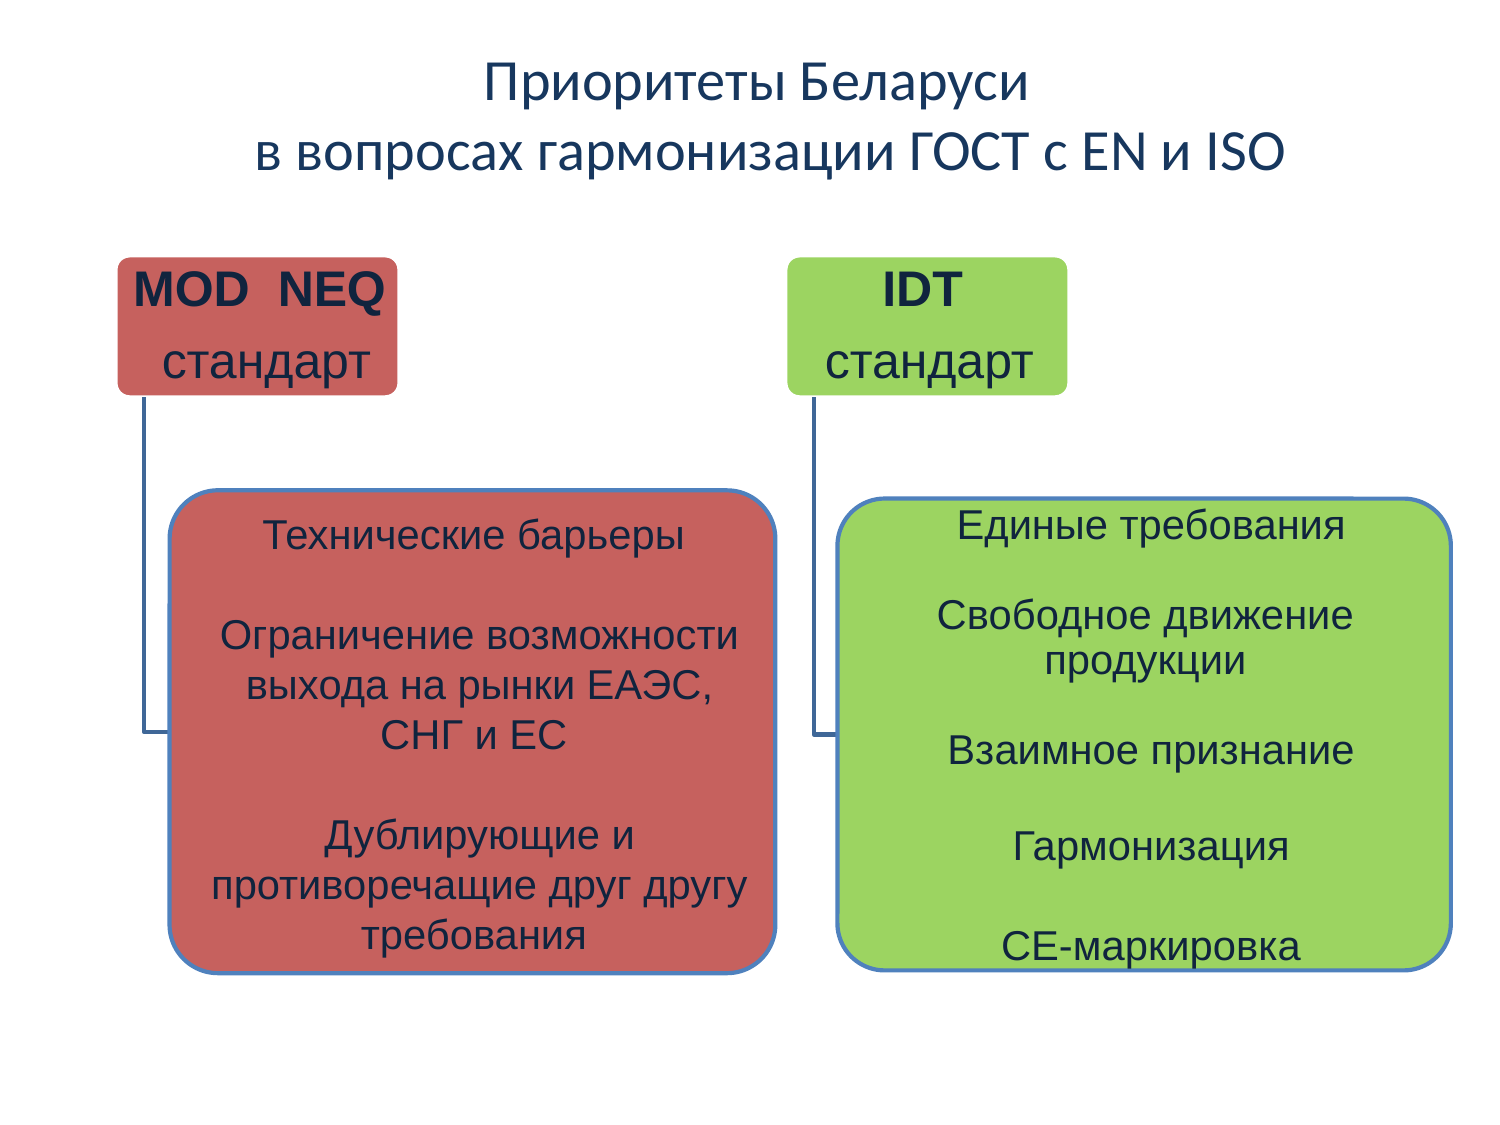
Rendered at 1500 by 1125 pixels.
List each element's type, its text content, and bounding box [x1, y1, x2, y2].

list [111, 184, 1461, 1102]
title Приоритеты Беларуси в вопросах гармонизации ГОСТ с EN и ISO [82, 0, 1432, 155]
